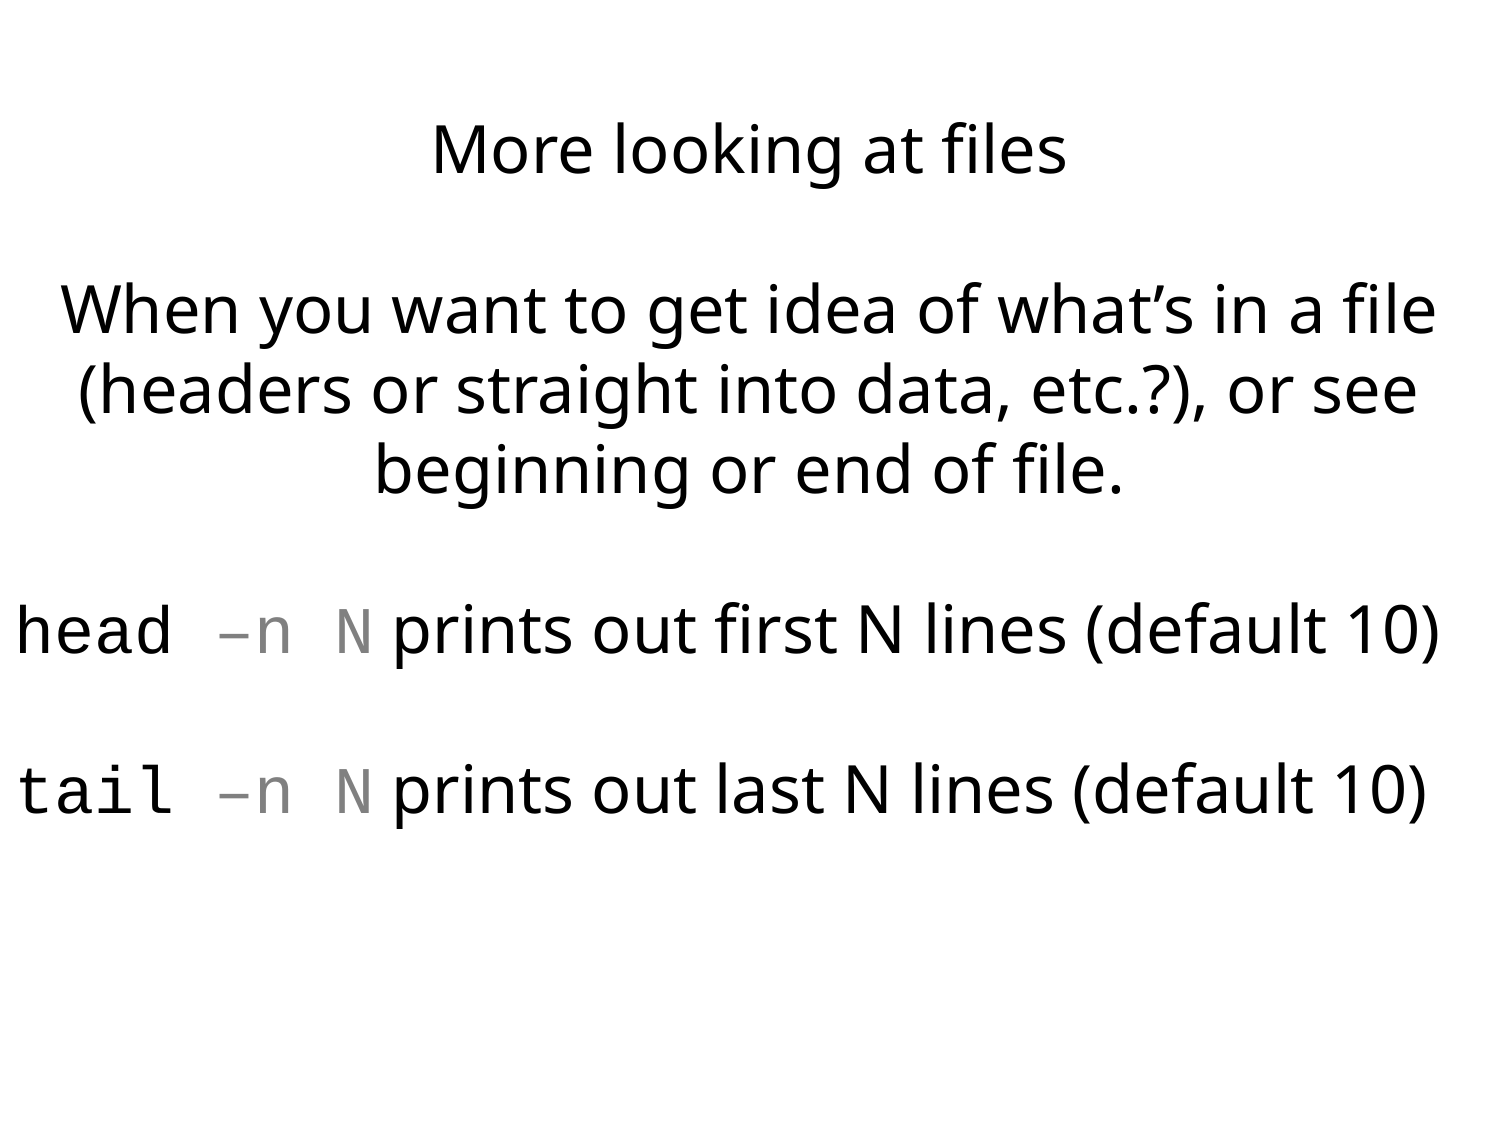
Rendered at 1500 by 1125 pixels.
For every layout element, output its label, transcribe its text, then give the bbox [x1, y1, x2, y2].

text_box More looking at files When you want to get idea of what’s in a file (headers or straight into data, etc.?), or see beginning or end of file. head –n N prints out first N lines (default 10) tail –n N prints out last N lines (default 10) [0, 99, 1500, 915]
